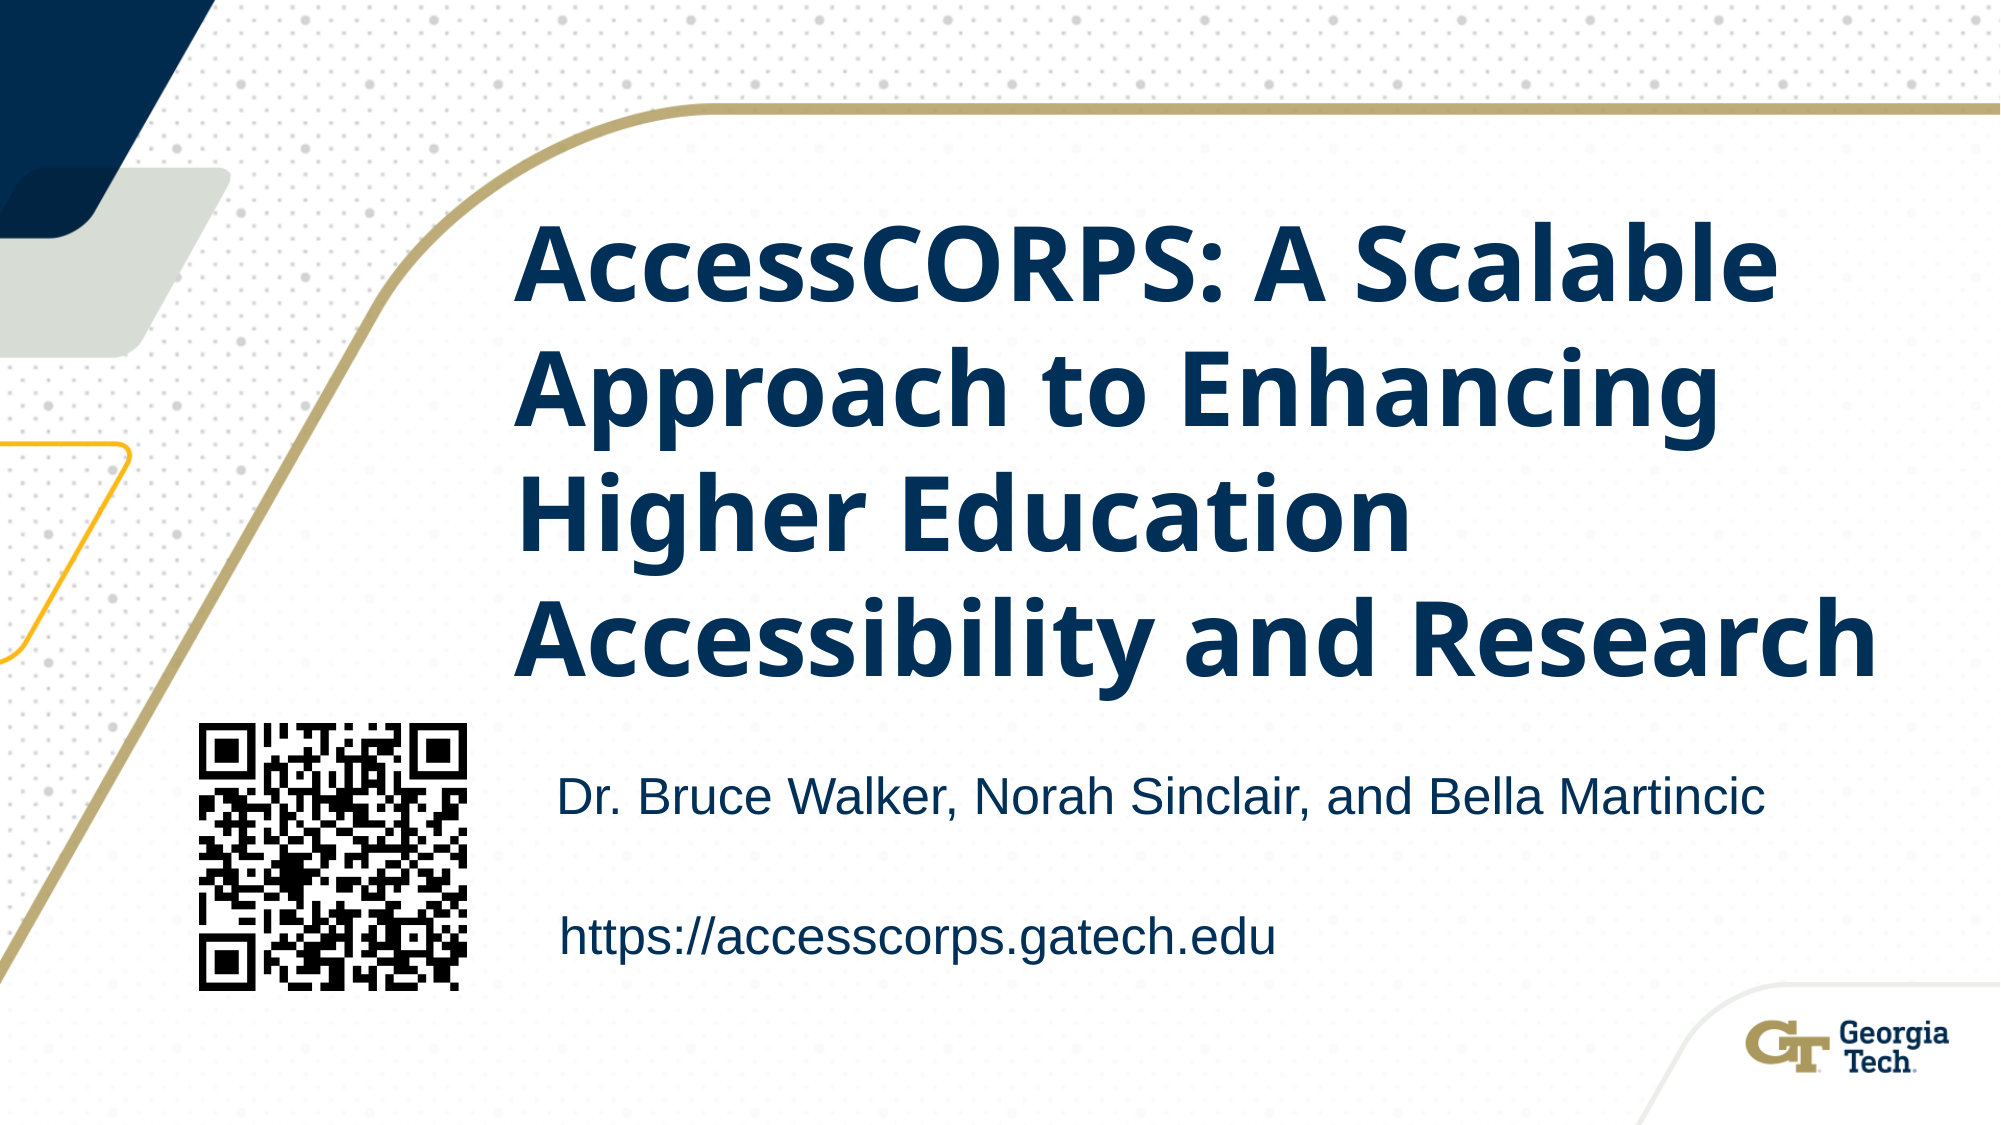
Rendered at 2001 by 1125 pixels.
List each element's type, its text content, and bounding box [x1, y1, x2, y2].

text_box https://accesscorps.gatech.edu [544, 895, 1300, 991]
title AccessCORPS: A Scalable Approach to Enhancing Higher Education Accessibility and Research [499, 183, 1909, 711]
subtitle Dr. Bruce Walker, Norah Sinclair, and Bella Martincic [540, 755, 1801, 851]
picture [0, 0, 2001, 1125]
